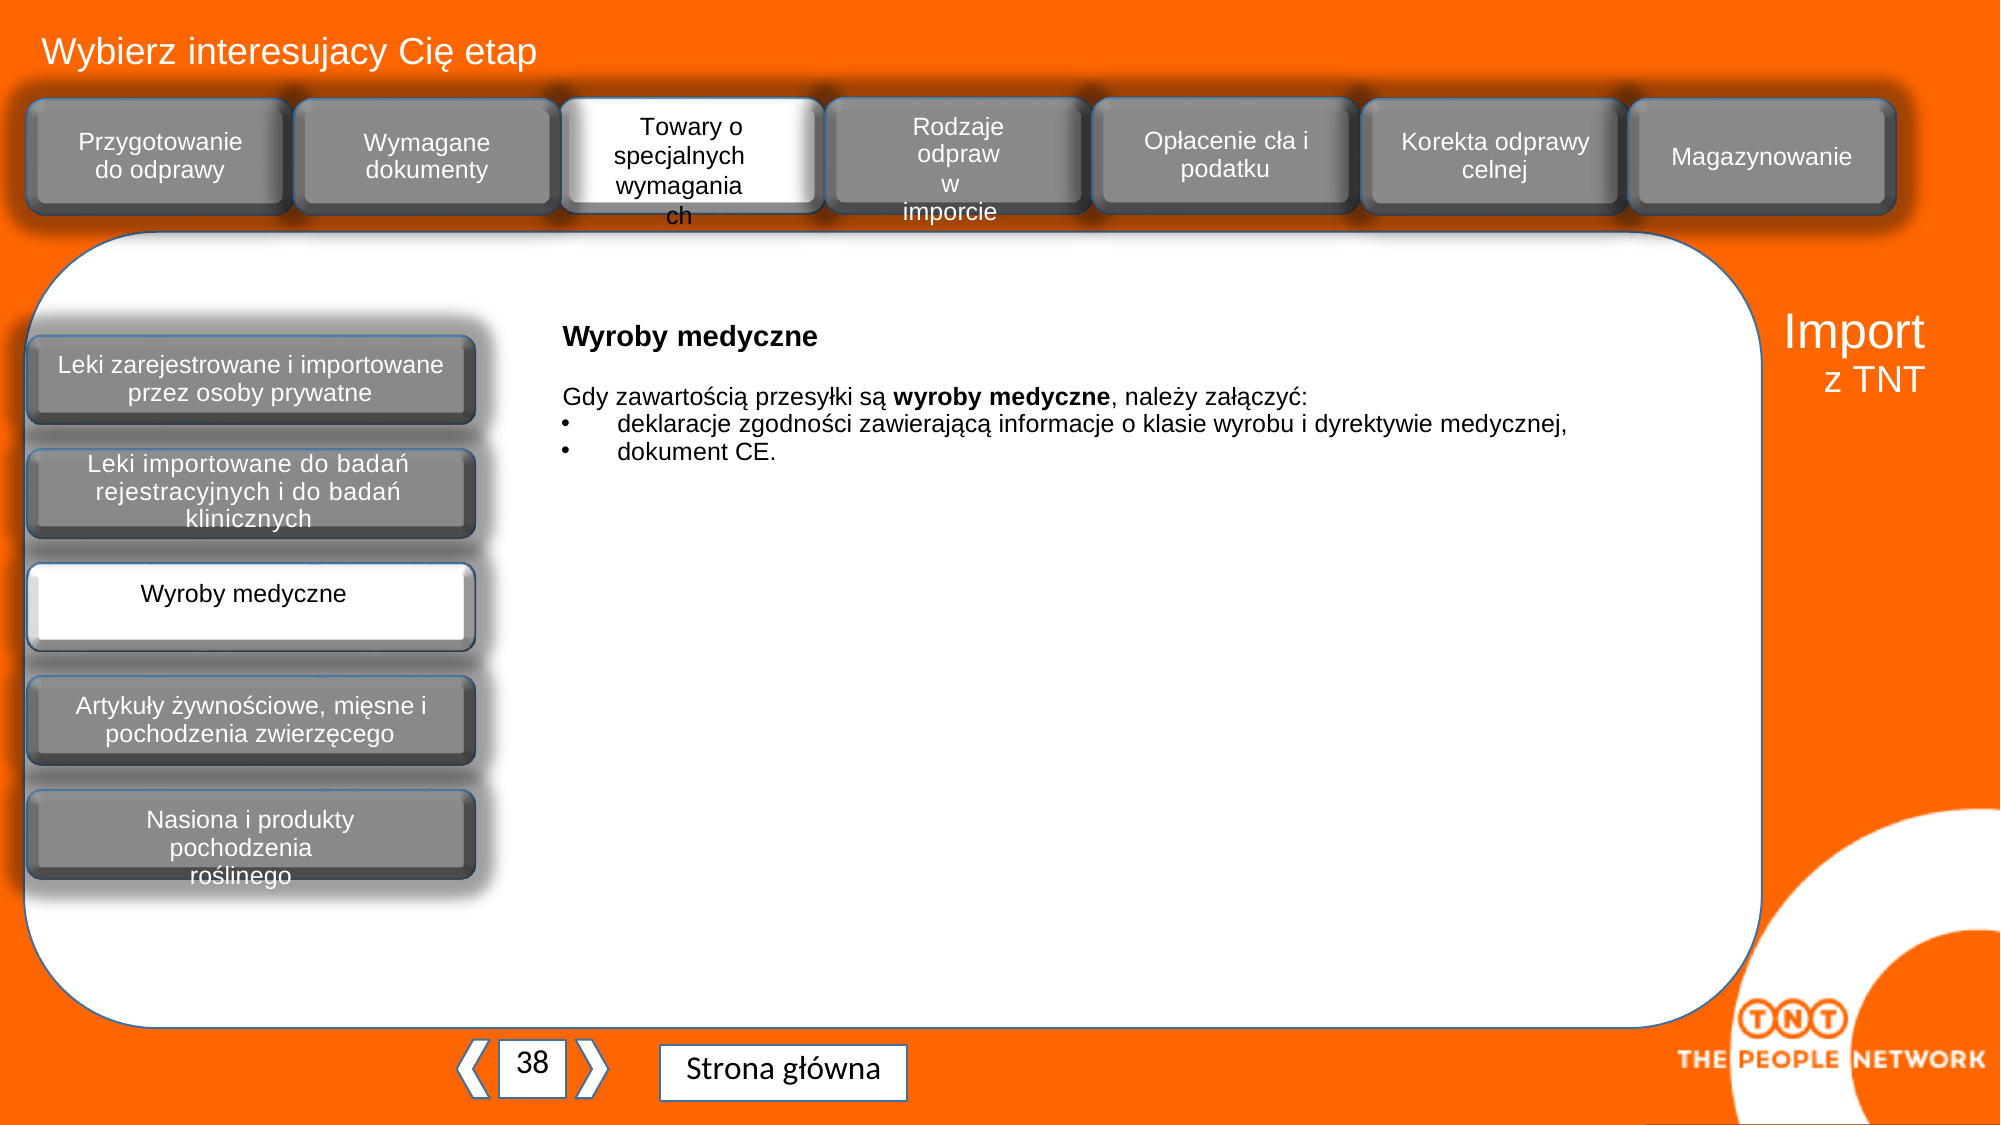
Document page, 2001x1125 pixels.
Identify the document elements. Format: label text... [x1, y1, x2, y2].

text_box [0, 581, 39, 633]
text_box Wybierz interesujacy Cię etap [39, 31, 545, 74]
text_box [1317, 55, 1584, 258]
text_box [0, 922, 1645, 1125]
text_box [0, 55, 250, 258]
text_box [781, 54, 1048, 257]
text_box [0, 0, 2000, 766]
text_box Magazynowanie [1669, 143, 1858, 173]
text_box [447, 581, 518, 633]
text_box Nasiona i produkty pochodzenia roślinego [123, 805, 379, 866]
text_box [0, 633, 518, 746]
text_box Korekta odprawy celnej [1398, 128, 1593, 188]
text_box Rodzaje odpraw w imporcie [896, 112, 1023, 202]
text_box [1048, 54, 1403, 257]
text_box Opłacenie cła i podatku [1141, 127, 1312, 187]
text_box [26, 257, 1762, 1029]
text_box Leki zarejestrowane i importowane przez osoby prywatne [55, 351, 447, 411]
text_box [250, 55, 604, 258]
text_box [545, 54, 781, 257]
text_box Leki importowane do badań rejestracyjnych i do badań klinicznych [39, 450, 457, 520]
text_box [1645, 766, 2000, 1125]
text_box [1584, 55, 1939, 258]
text_box Import z TNT [1781, 304, 1935, 405]
text_box [0, 746, 518, 922]
text_box Wymagane dokumenty [361, 128, 496, 188]
text_box Wyroby medyczne Gdy zawartością przesyłki są wyroby medyczne, należy załączyć: deklaracje zgodności zawierającą informacje o klasie wyrobu i dyrektywie medycznej, dokument CE. [560, 324, 1645, 855]
text_box Przygotowanie do odprawy [76, 128, 246, 188]
text_box Wyroby medyczne [39, 580, 447, 633]
text_box Strona główna [660, 1045, 907, 1102]
text_box Artykuły żywnościowe, mięsne i pochodzenia zwierzęcego [72, 692, 430, 752]
text_box [575, 1039, 609, 1099]
text_box [0, 405, 518, 581]
text_box Towary o specjalnych wymaganiach [613, 112, 770, 202]
text_box [456, 1039, 490, 1099]
text_box 38 [498, 1039, 567, 1099]
text_box [0, 292, 518, 405]
